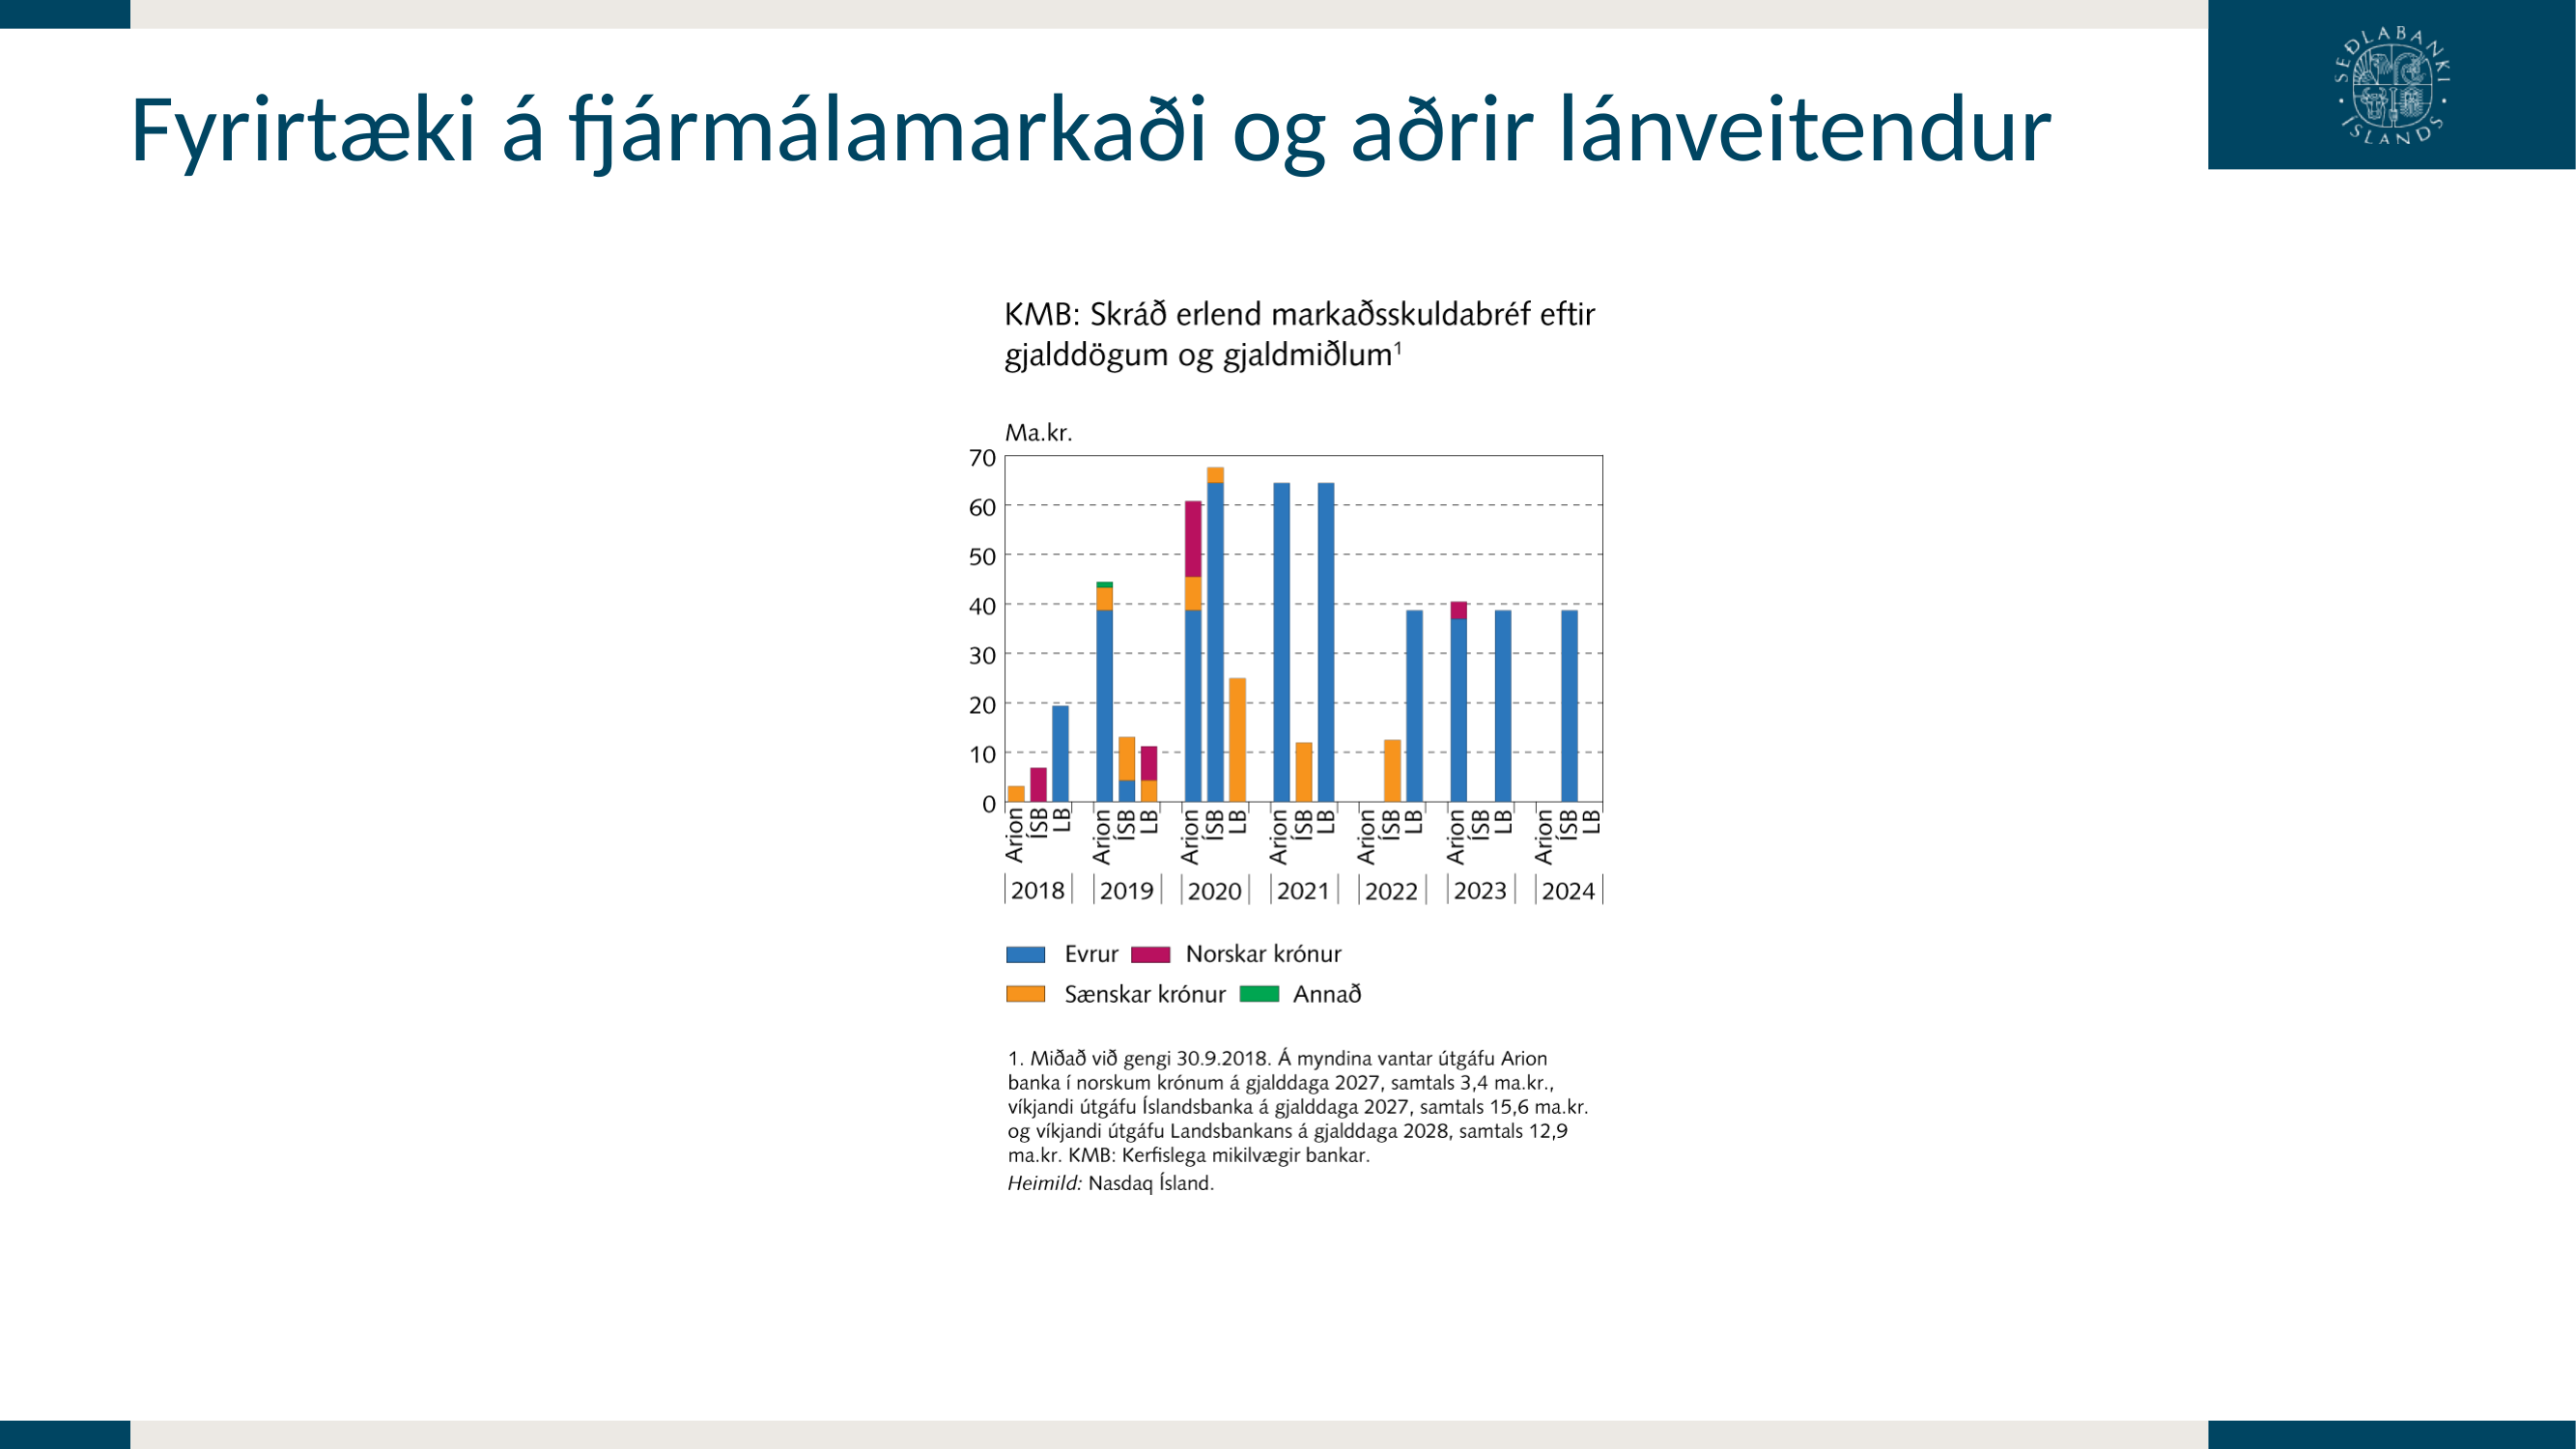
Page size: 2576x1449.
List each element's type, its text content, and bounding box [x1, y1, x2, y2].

title Fyrirtæki á fjármálamarkaði og aðrir lánveitendur [129, 86, 2178, 290]
picture [969, 253, 1607, 1196]
